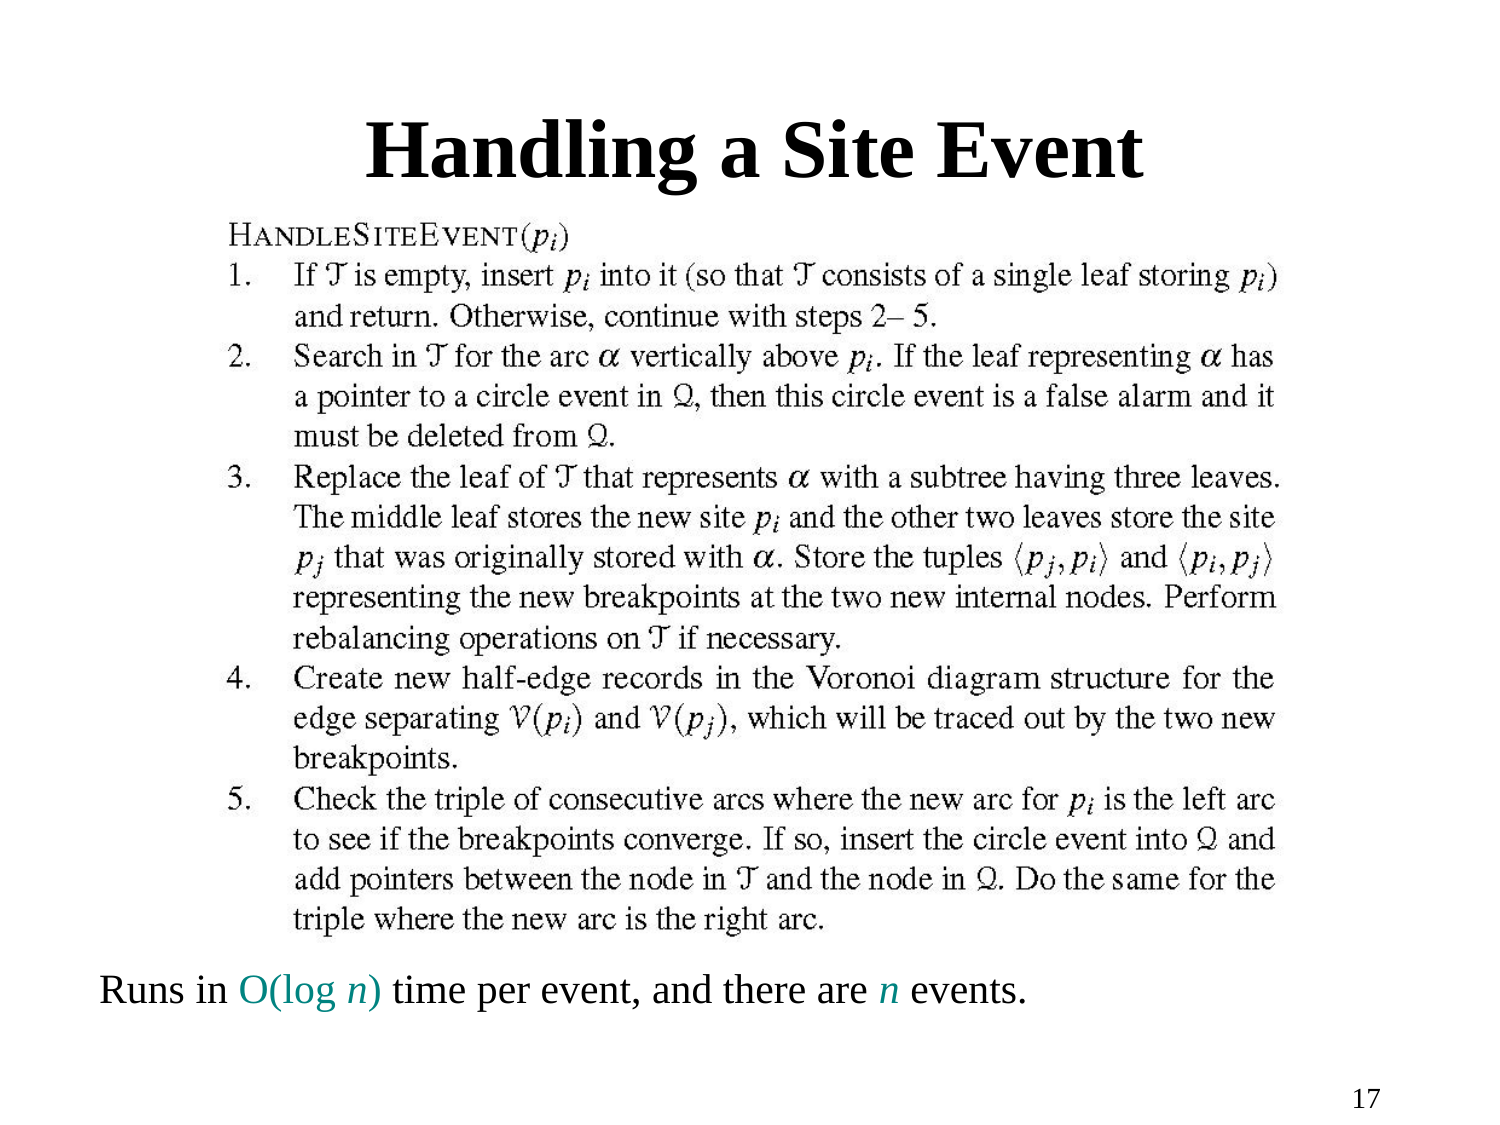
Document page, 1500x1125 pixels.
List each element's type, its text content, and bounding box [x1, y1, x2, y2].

text_box Runs in O(log n) time per event, and there are n events. [84, 964, 1424, 1020]
title Handling a Site Event [57, 50, 1454, 238]
slide_number 17 [1273, 1071, 1397, 1110]
picture [210, 207, 1332, 961]
